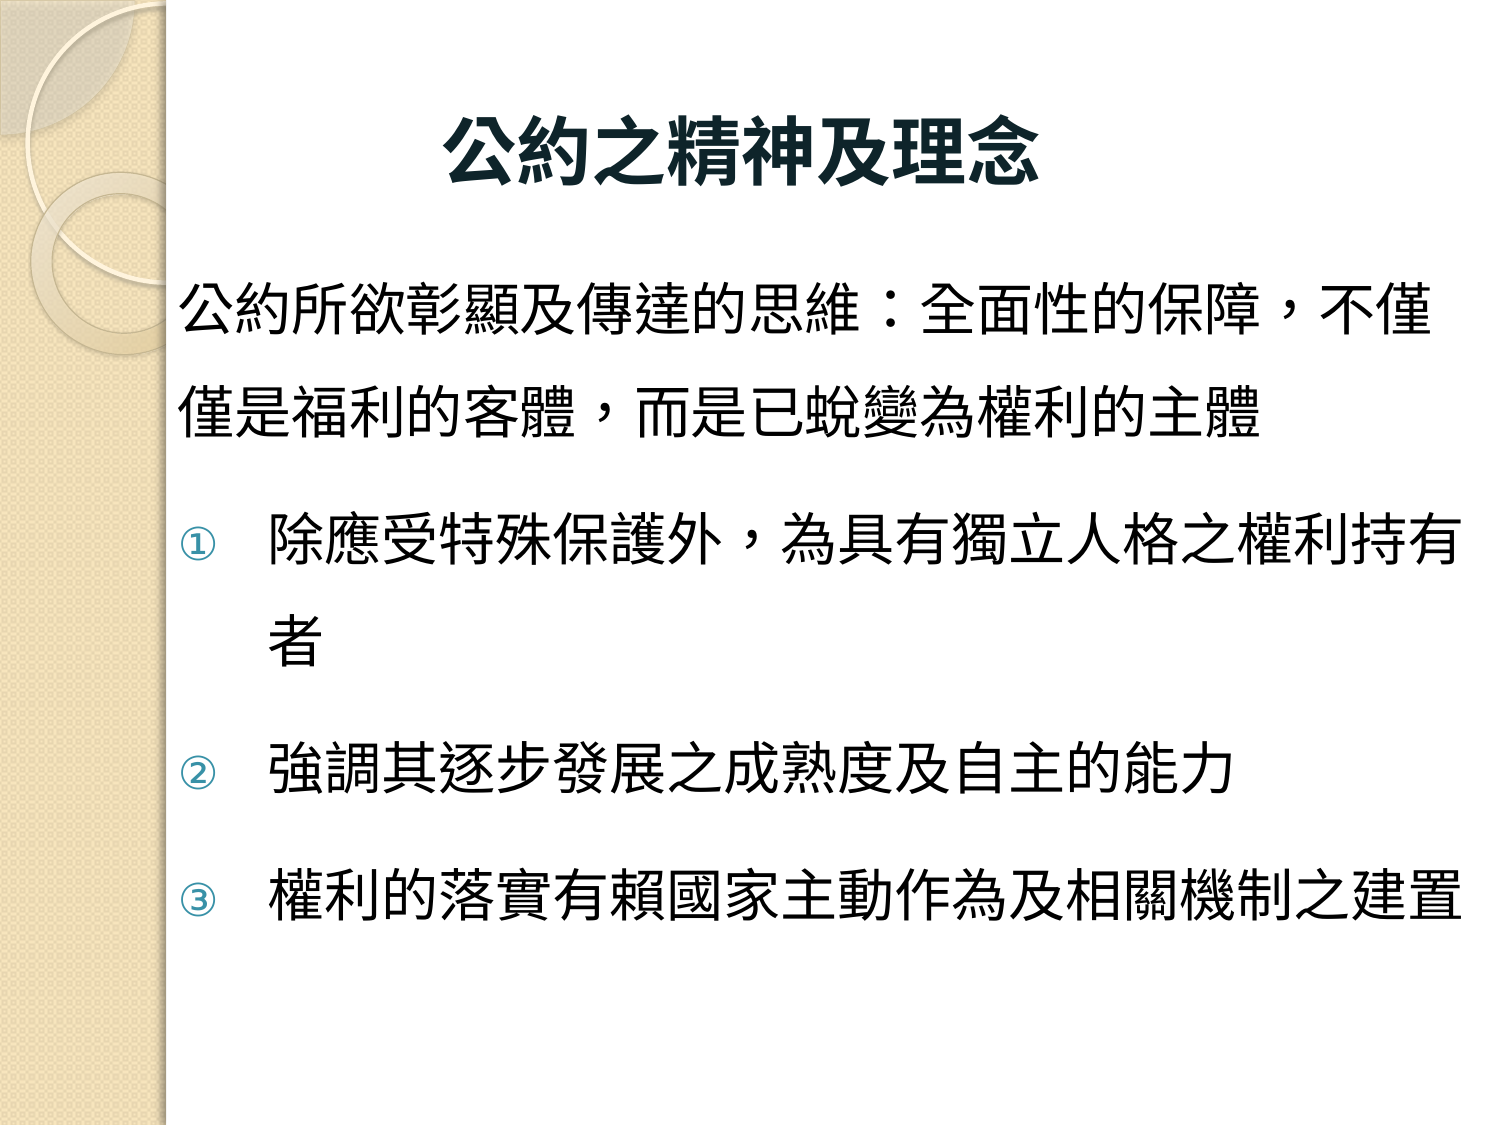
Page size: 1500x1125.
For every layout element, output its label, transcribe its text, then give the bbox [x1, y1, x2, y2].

list 公約所欲彰顯及傳達的思維：全面性的保障，不僅僅是福利的客體，而是已蛻變為權利的主體 除應受特殊保護外，為具有獨立人格之權利持有者 強調其逐步發展之成熟度及自主的能力 權利的落實有賴國家主動作為及相關機制之建置 [163, 231, 1483, 975]
text_box 公約之精神及理念 [271, 78, 1229, 220]
